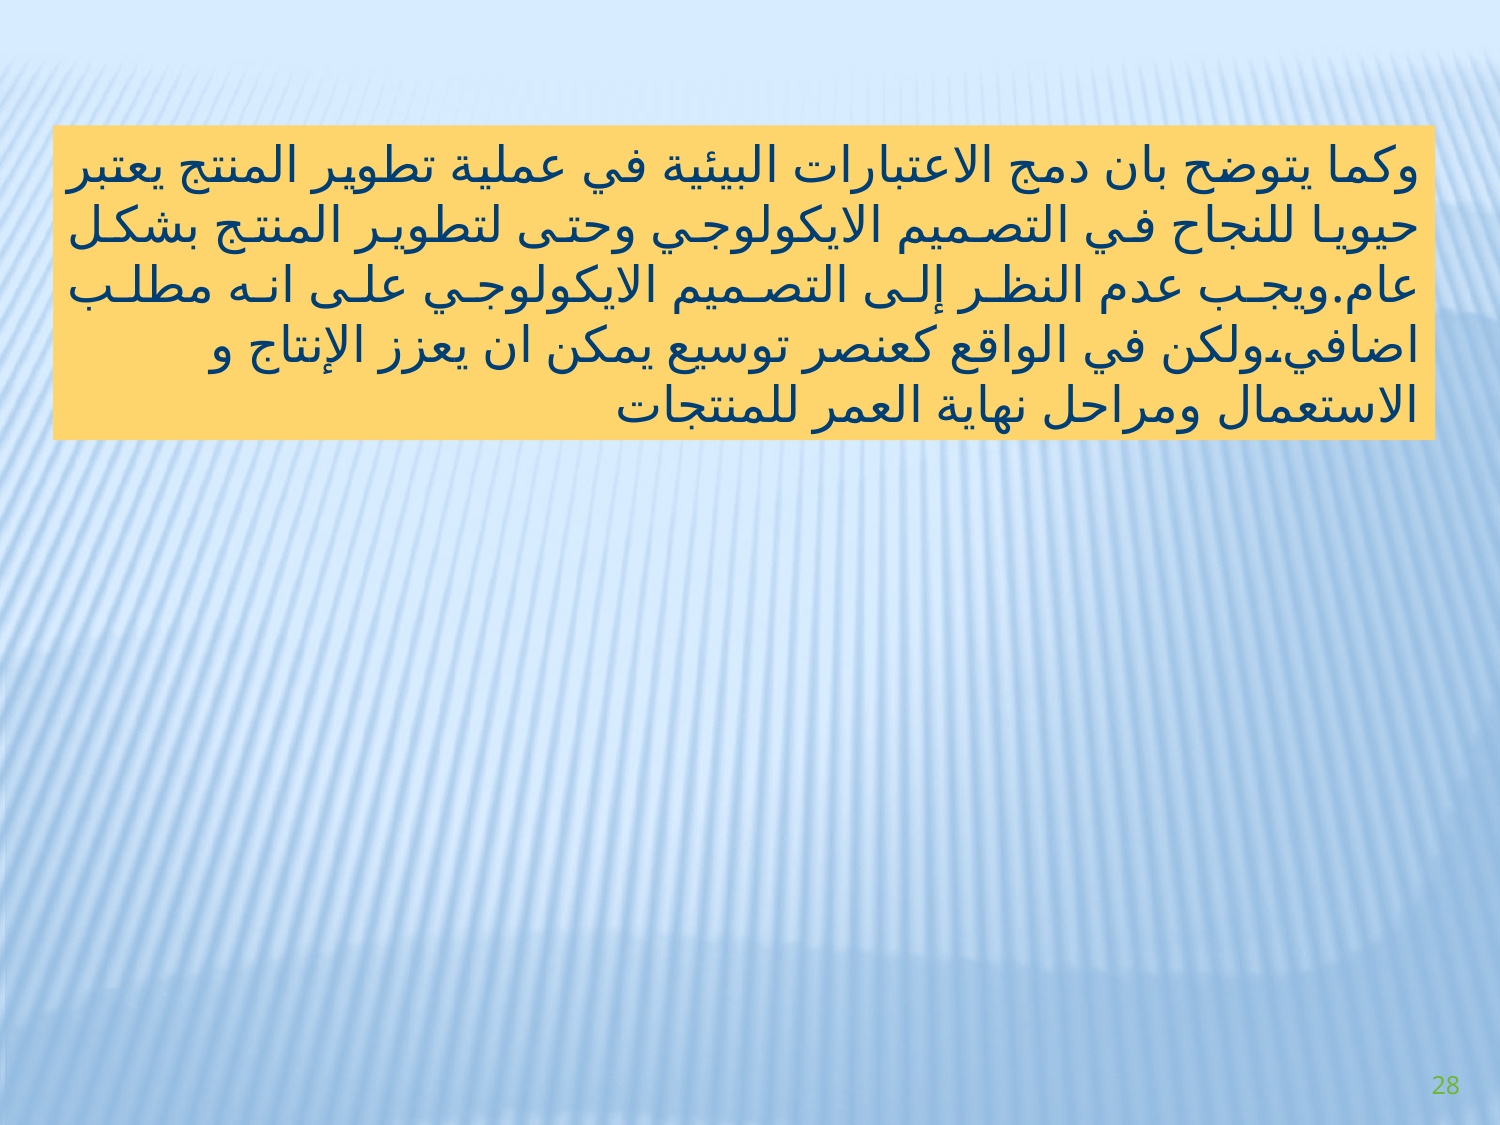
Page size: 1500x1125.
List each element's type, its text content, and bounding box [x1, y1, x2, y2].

text_box وكما يتوضح بان دمج الاعتبارات البيئية في عملية تطوير المنتج يعتبر حيويا للنجاح في التصميم الايكولوجي وحتى لتطوير المنتج بشكل عام.ويجب عدم النظر إلى التصميم الايكولوجي على انه مطلب اضافي،ولكن في الواقع كعنصر توسيع يمكن ان يعزز الإنتاج و الاستعمال ومراحل نهاية العمر للمنتجات [53, 125, 1436, 441]
slide_number 28 [1350, 1062, 1475, 1103]
